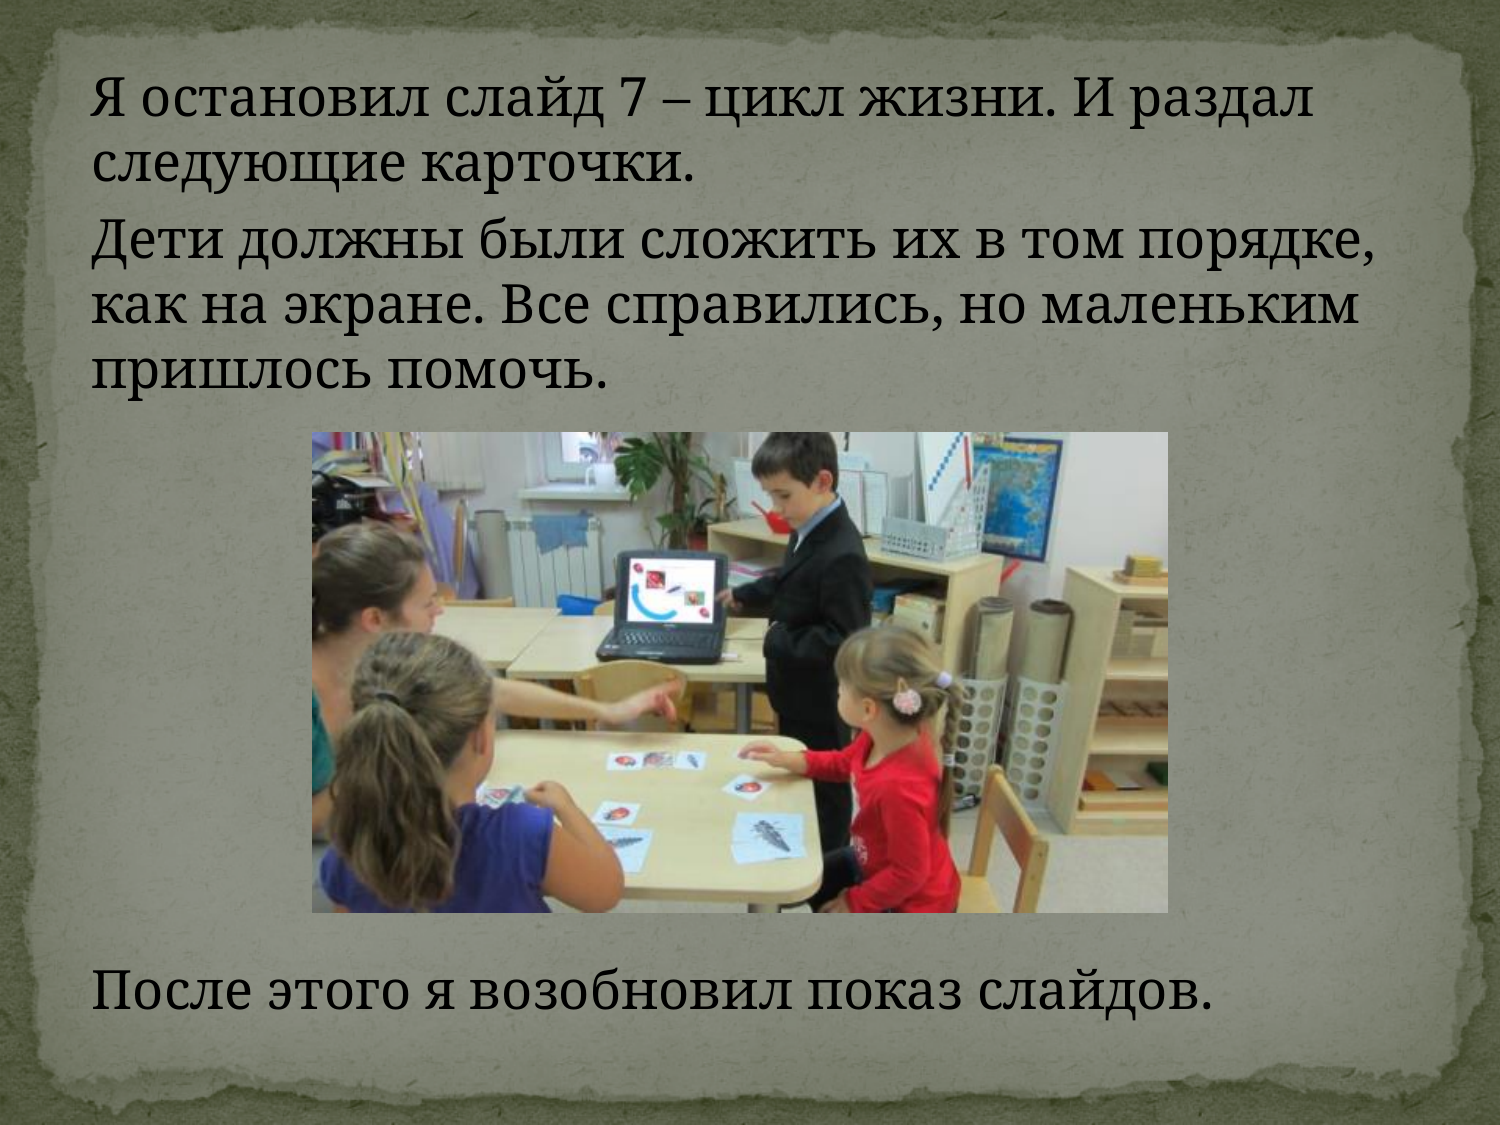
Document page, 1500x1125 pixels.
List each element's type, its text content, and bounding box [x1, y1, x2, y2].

list Я остановил слайд 7 – цикл жизни. И раздал следующие карточки. Дети должны были сложить их в том порядке, как на экране. Все справились, но маленьким пришлось помочь. После этого я возобновил показ слайдов. [76, 54, 1425, 1071]
picture [312, 432, 1168, 913]
